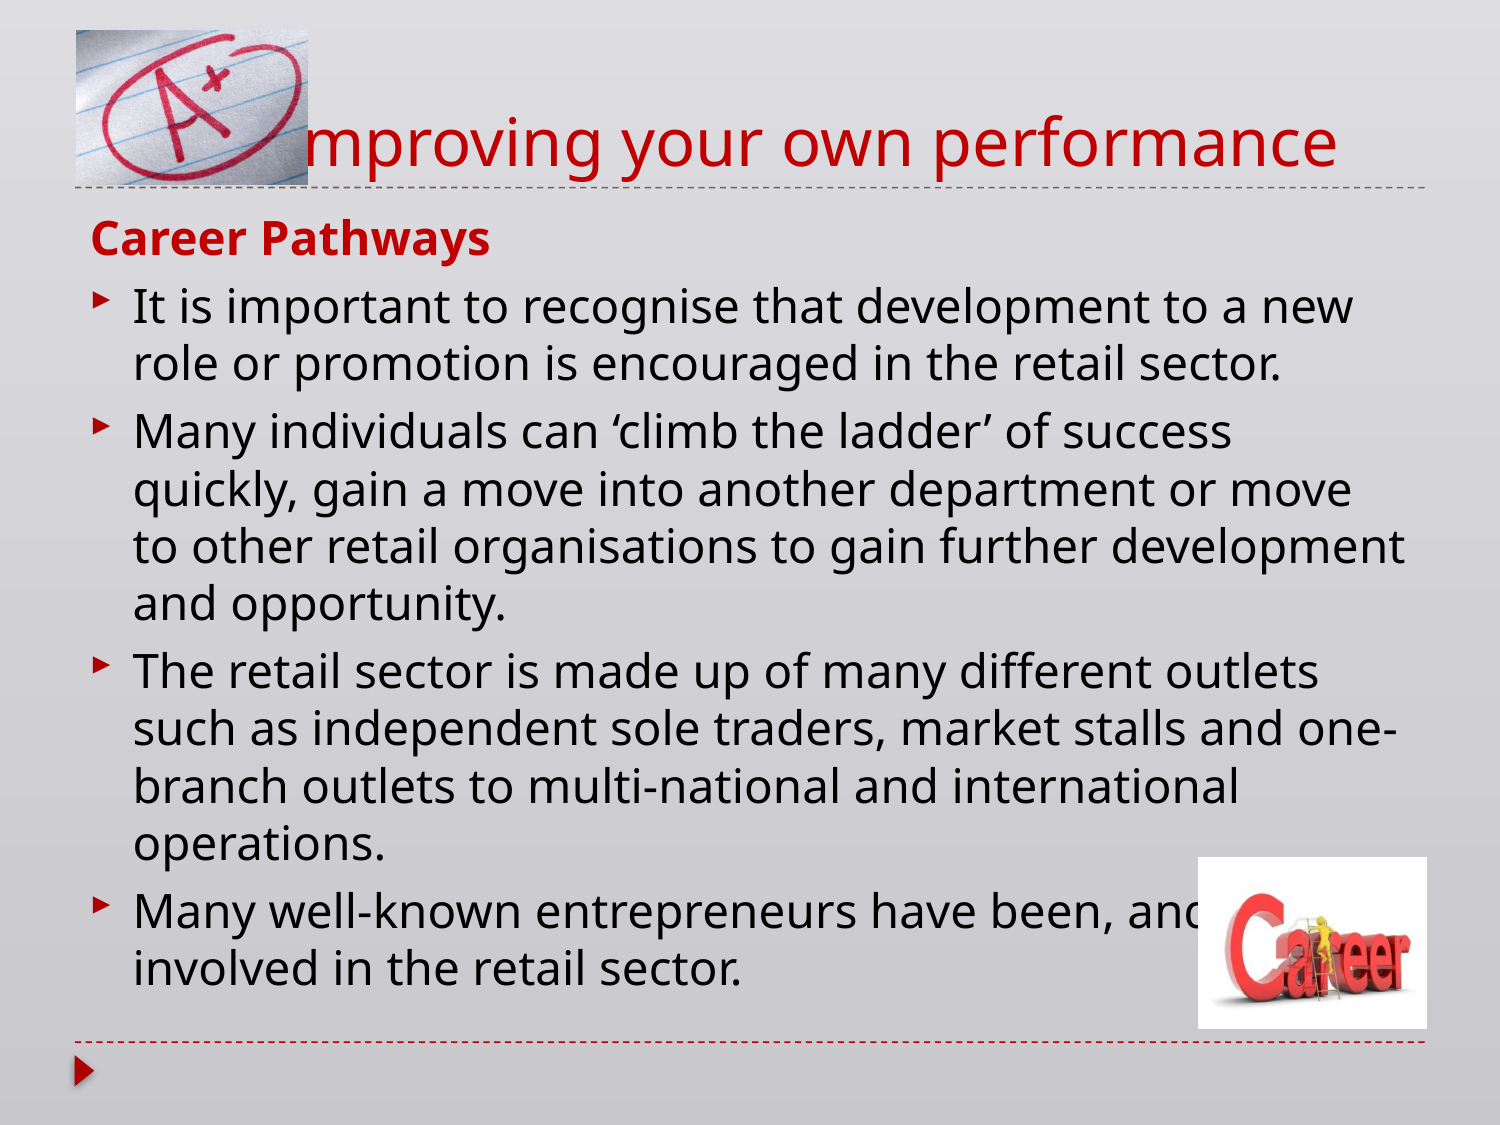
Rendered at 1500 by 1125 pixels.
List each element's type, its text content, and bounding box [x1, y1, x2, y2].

picture [1198, 857, 1428, 1030]
title Improving your own performance [75, 24, 1425, 188]
list Career Pathways It is important to recognise that development to a new role or promotion is encouraged in the retail sector. Many individuals can ‘climb the ladder’ of success quickly, gain a move into another department or move to other retail organisations to gain further development and opportunity. The retail sector is made up of many different outlets such as independent sole traders, market stalls and one-branch outlets to multi-national and international operations. Many well-known entrepreneurs have been, and still are, involved in the retail sector. [75, 200, 1425, 1010]
picture [76, 30, 308, 185]
